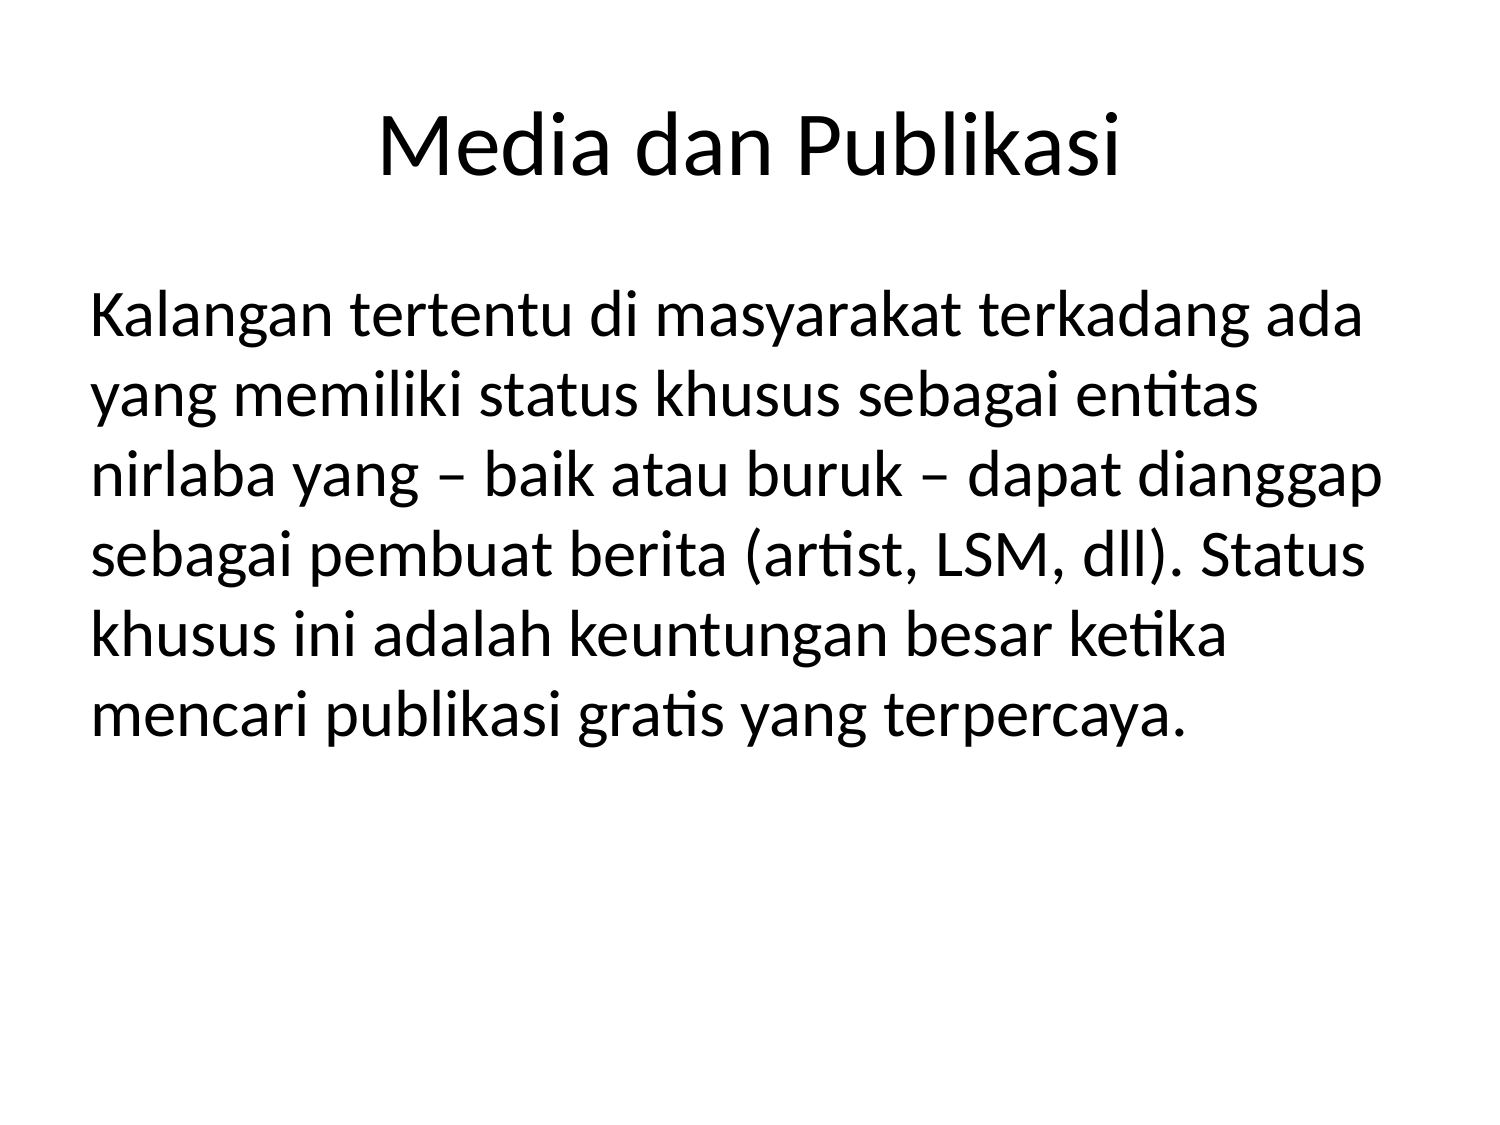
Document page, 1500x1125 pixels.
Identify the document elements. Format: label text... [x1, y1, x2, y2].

title Media dan Publikasi [75, 45, 1425, 233]
list Kalangan tertentu di masyarakat terkadang ada yang memiliki status khusus sebagai entitas nirlaba yang – baik atau buruk – dapat dianggap sebagai pembuat berita (artist, LSM, dll). Status khusus ini adalah keuntungan besar ketika mencari publikasi gratis yang terpercaya. [75, 262, 1425, 1005]
